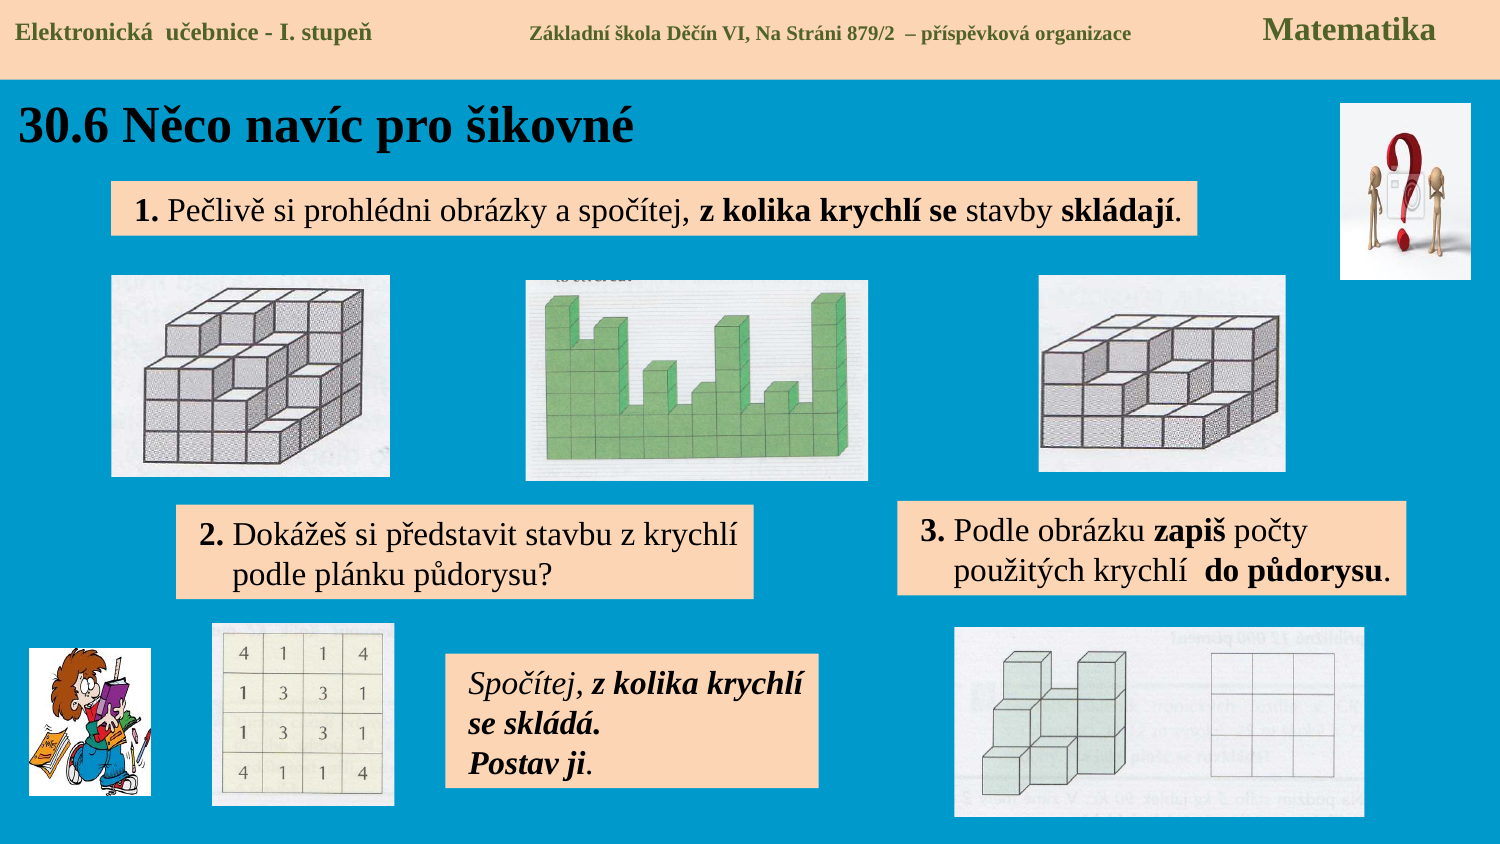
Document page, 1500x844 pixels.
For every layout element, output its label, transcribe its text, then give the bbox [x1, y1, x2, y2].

text_box 2. Dokážeš si představit stavbu z krychlí podle plánku půdorysu? [176, 504, 754, 600]
picture [30, 649, 150, 795]
text_box Spočítej, z kolika krychlí se skládá. Postav ji. [445, 653, 819, 789]
picture [955, 628, 1364, 816]
picture [213, 624, 394, 805]
picture [1039, 276, 1285, 471]
text_box 3. Podle obrázku zapiš počty použitých krychlí do půdorysu. [897, 500, 1407, 596]
title 30.6 Něco navíc pro šikovné [0, 80, 654, 200]
text_box Elektronická učebnice - I. stupeň Základní škola Děčín VI, Na Stráni 879/2 – příspěvková organizace Matematika [0, 0, 1500, 80]
picture [112, 276, 389, 476]
text_box 1. Pečlivě si prohlédni obrázky a spočítej, z kolika krychlí se stavby skládají. [111, 181, 1198, 236]
picture [526, 281, 868, 480]
picture [1341, 104, 1470, 279]
